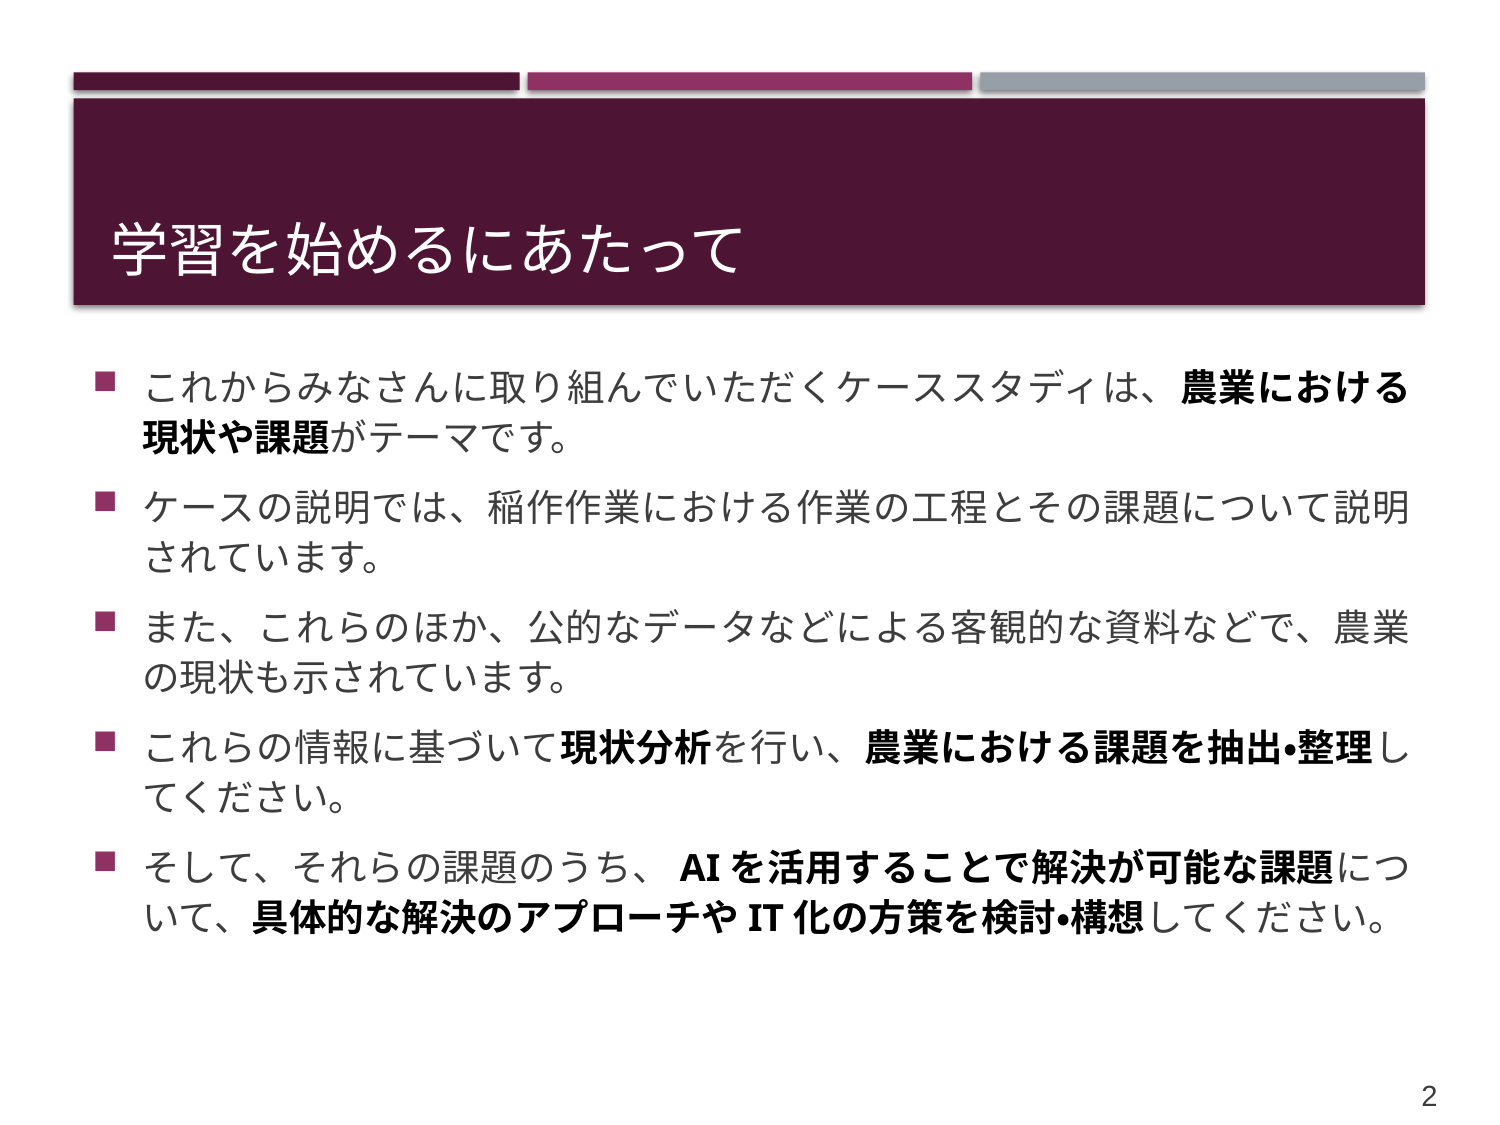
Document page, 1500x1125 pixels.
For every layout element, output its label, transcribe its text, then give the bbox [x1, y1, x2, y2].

slide_number 1 [1326, 1065, 1453, 1125]
list これからみなさんに取り組んでいただくケーススタディは、農業における現状や課題がテーマです。 ケースの説明では、稲作作業における作業の工程とその課題について説明されています。 また、これらのほか、公的なデータなどによる客観的な資料などで、農業の現状も示されています。 これらの情報に基づいて現状分析を行い、農業における課題を抽出・整理してください。 そして、それらの課題のうち、AIを活用することで解決が可能な課題について、具体的な解決のアプローチやIT化の方策を検討・構想してください。 [76, 326, 1426, 971]
title 学習を始めるにあたって [95, 112, 1406, 291]
